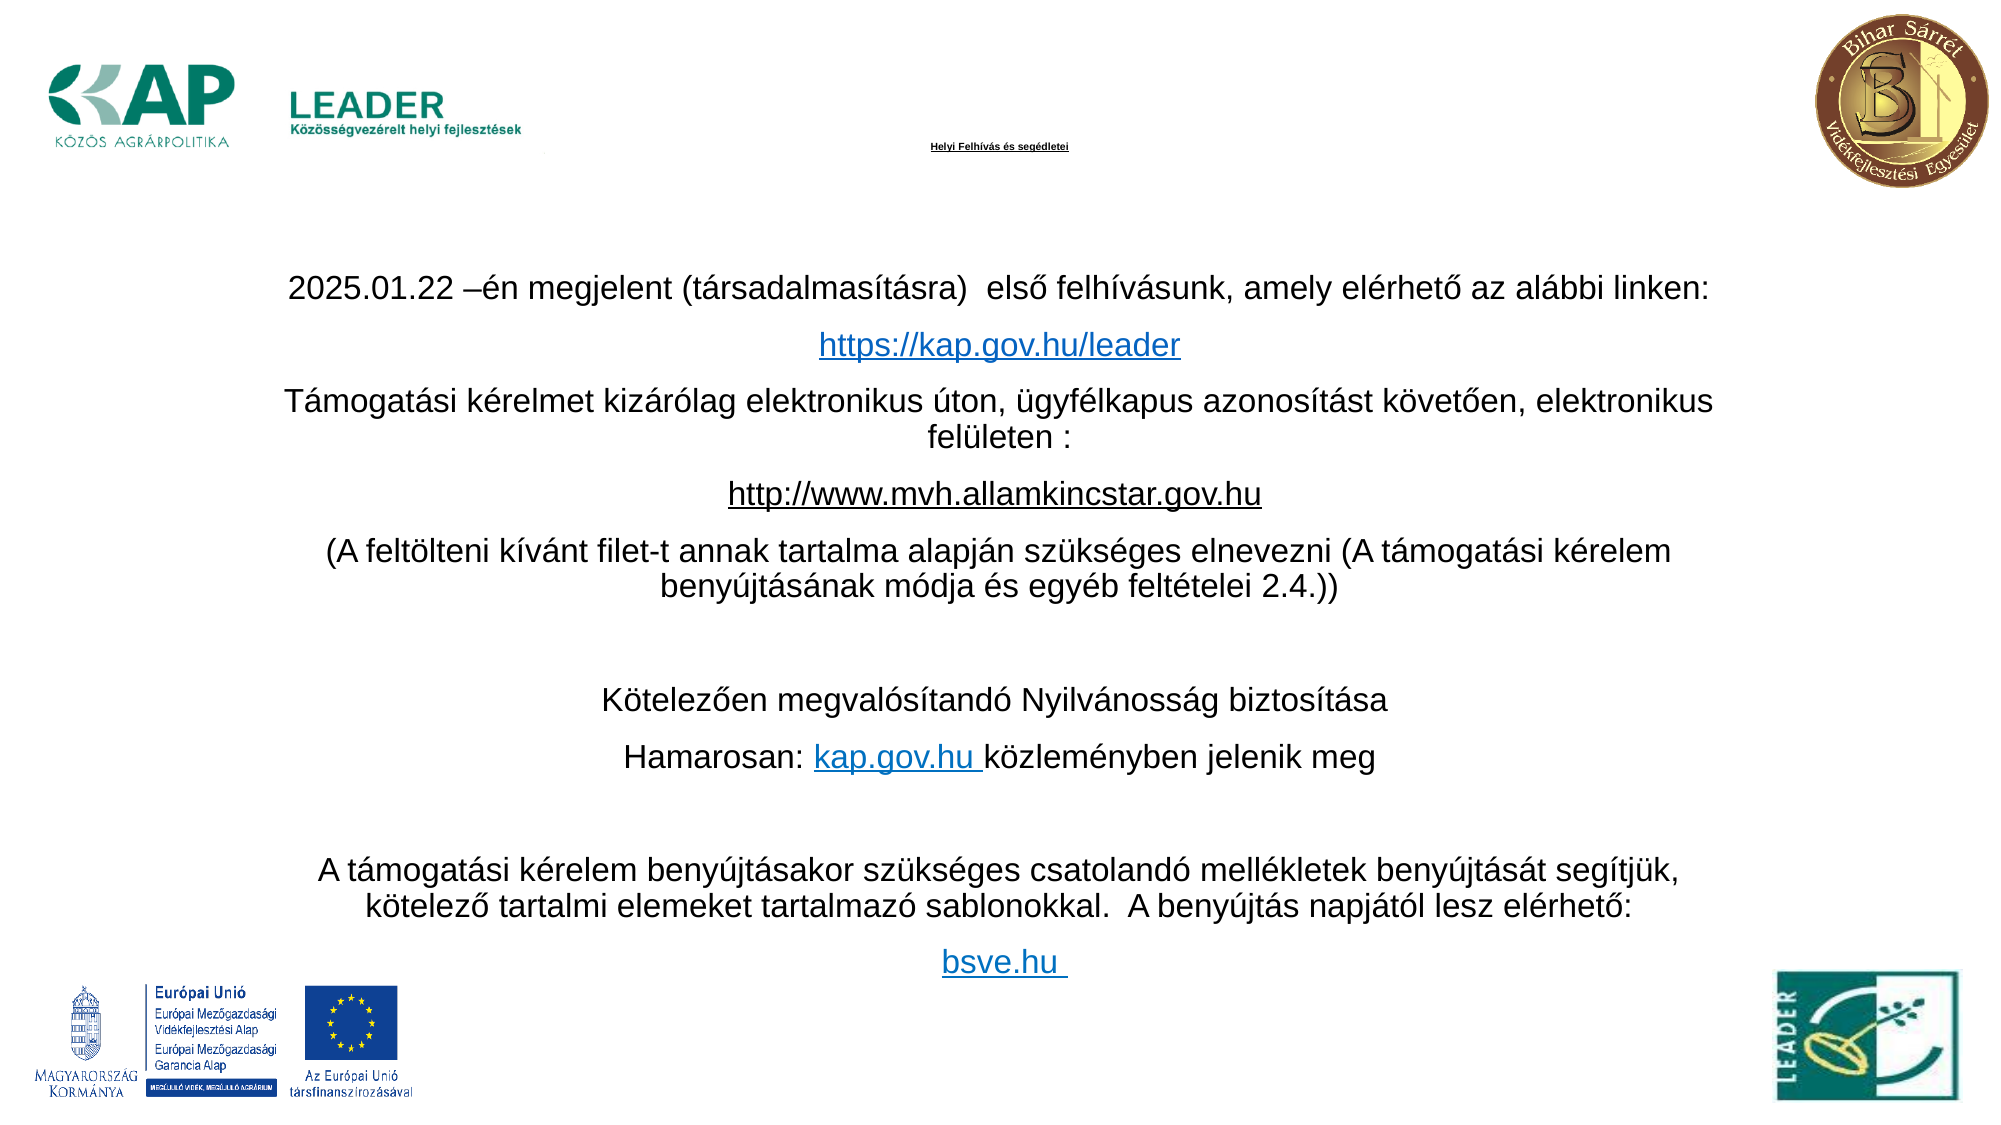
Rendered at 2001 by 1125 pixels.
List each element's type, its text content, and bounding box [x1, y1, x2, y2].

picture [34, 984, 412, 1103]
title Helyi Felhívás és segédletei [580, 41, 1750, 161]
picture [1772, 969, 1963, 1103]
picture [0, 19, 580, 192]
picture [1815, 14, 1989, 188]
subtitle 2025.01.22 –én megjelent (társadalmasításra) első felhívásunk, amely elérhető az alábbi linken: https://kap.gov.hu/leader Támogatási kérelmet kizárólag elektronikus úton, ügyfélkapus azonosítást követően, elektronikus felületen : http://www.mvh.allamkincstar.gov.hu (A feltölteni kívánt filet-t annak tartalma alapján szükséges elnevezni (A támogatási kérelem benyújtásának módja és egyéb feltételei 2.4.)) Kötelezően megvalósítandó Nyilvánosság biztosítása Hamarosan: kap.gov.hu közleményben jelenik meg A támogatási kérelem benyújtásakor szükséges csatolandó mellékletek benyújtását segítjük, kötelező tartalmi elemeket tartalmazó sablonokkal. A benyújtás napjától lesz elérhető: bsve.hu [249, 197, 1750, 1080]
